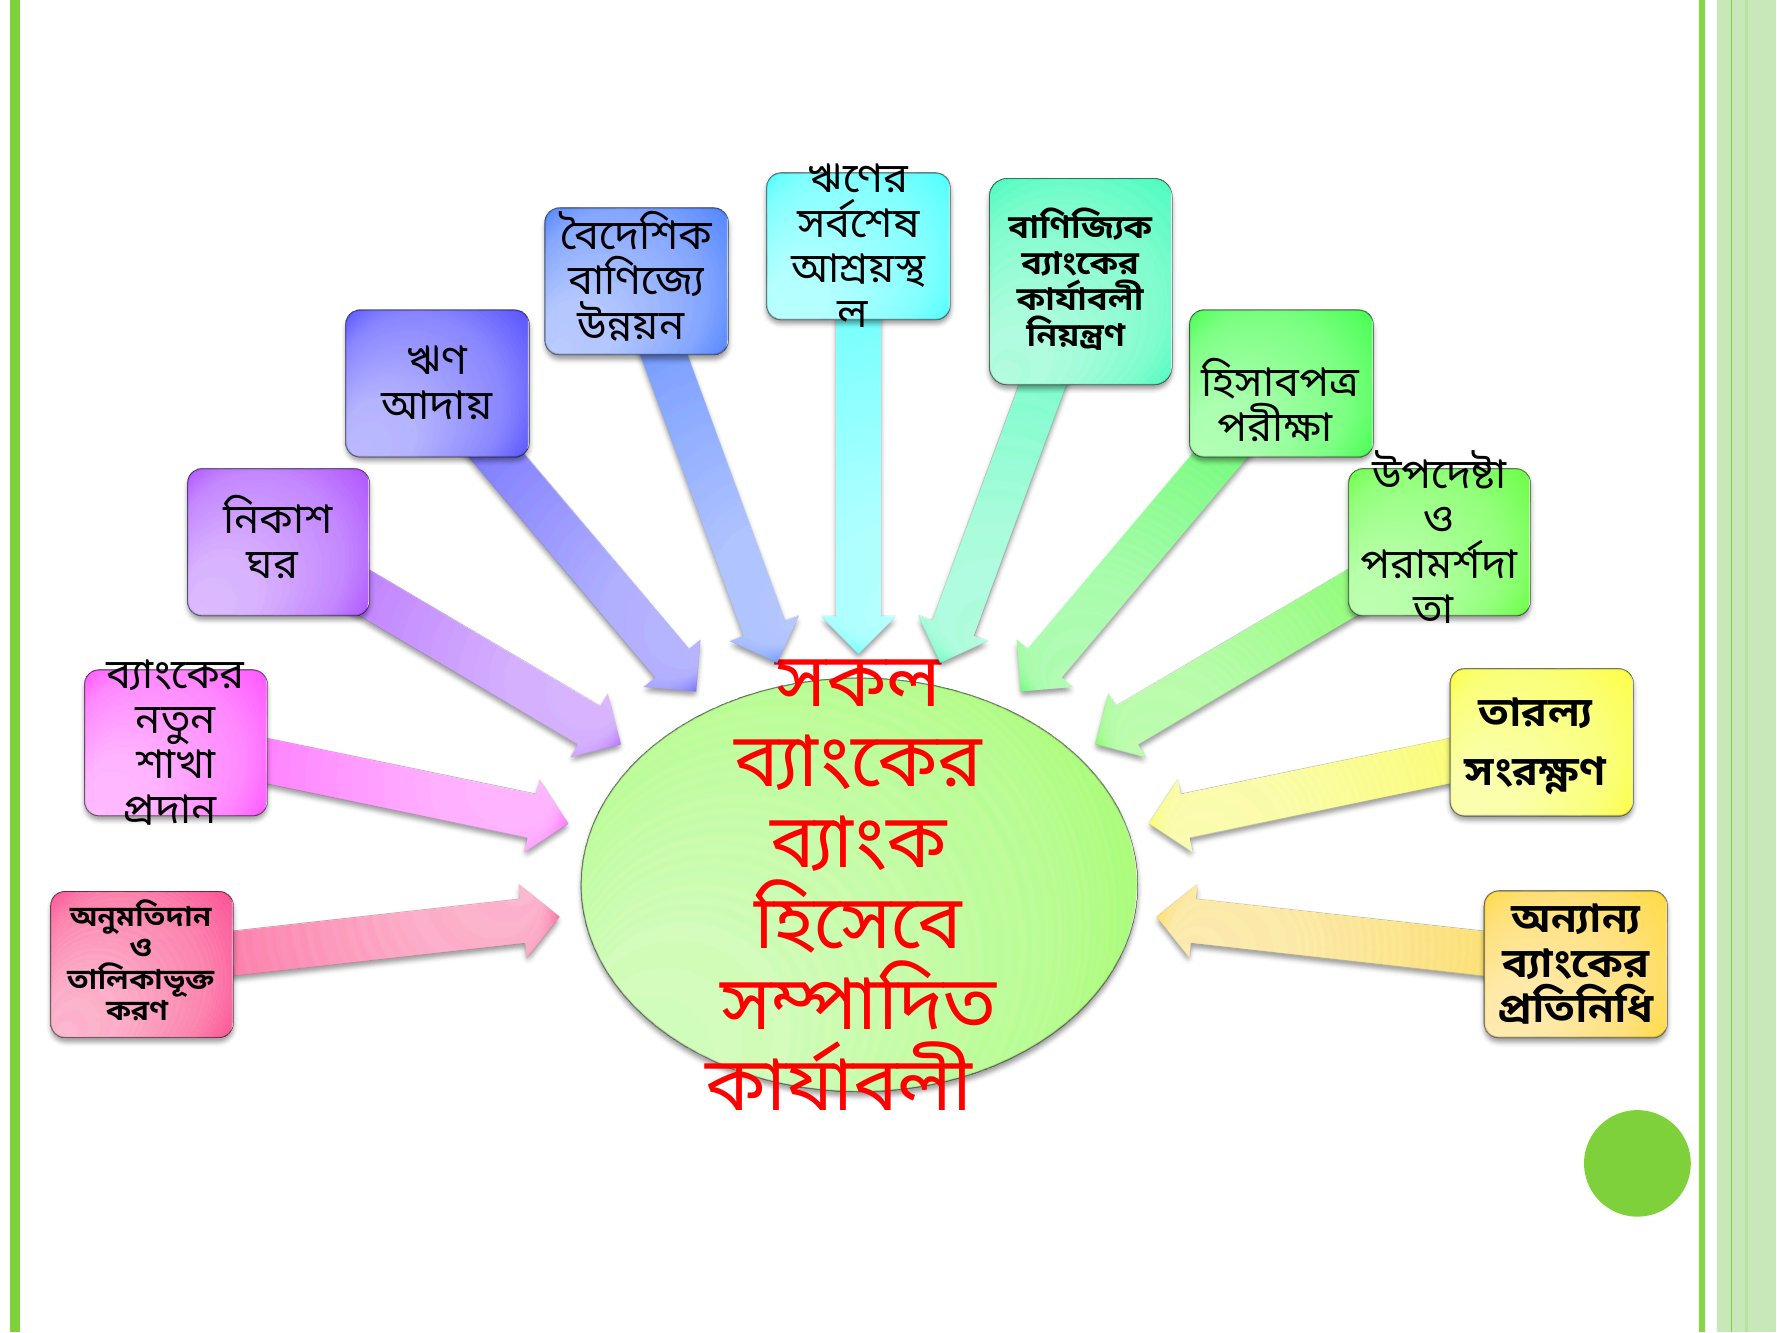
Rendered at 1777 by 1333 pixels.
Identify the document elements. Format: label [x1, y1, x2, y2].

text_box [37, 883, 258, 1053]
text_box [162, 780, 578, 866]
text_box [1139, 715, 1555, 866]
text_box [410, 399, 710, 705]
text_box [1325, 461, 1570, 631]
text_box [1473, 873, 1687, 1074]
text_box [908, 268, 1001, 677]
text_box [1148, 879, 1467, 1000]
text_box [175, 461, 400, 631]
text_box [1007, 364, 1307, 705]
text_box [1438, 662, 1648, 839]
text_box [129, 879, 569, 1000]
text_box [534, 190, 743, 391]
text_box [1177, 303, 1390, 472]
text_box [73, 651, 287, 852]
text_box [755, 155, 974, 356]
text_box [606, 359, 809, 677]
text_box [811, 365, 902, 668]
text_box [569, 676, 1148, 1111]
text_box [1086, 517, 1460, 771]
text_box [333, 303, 549, 472]
text_box [977, 171, 1183, 400]
text_box [257, 638, 631, 771]
